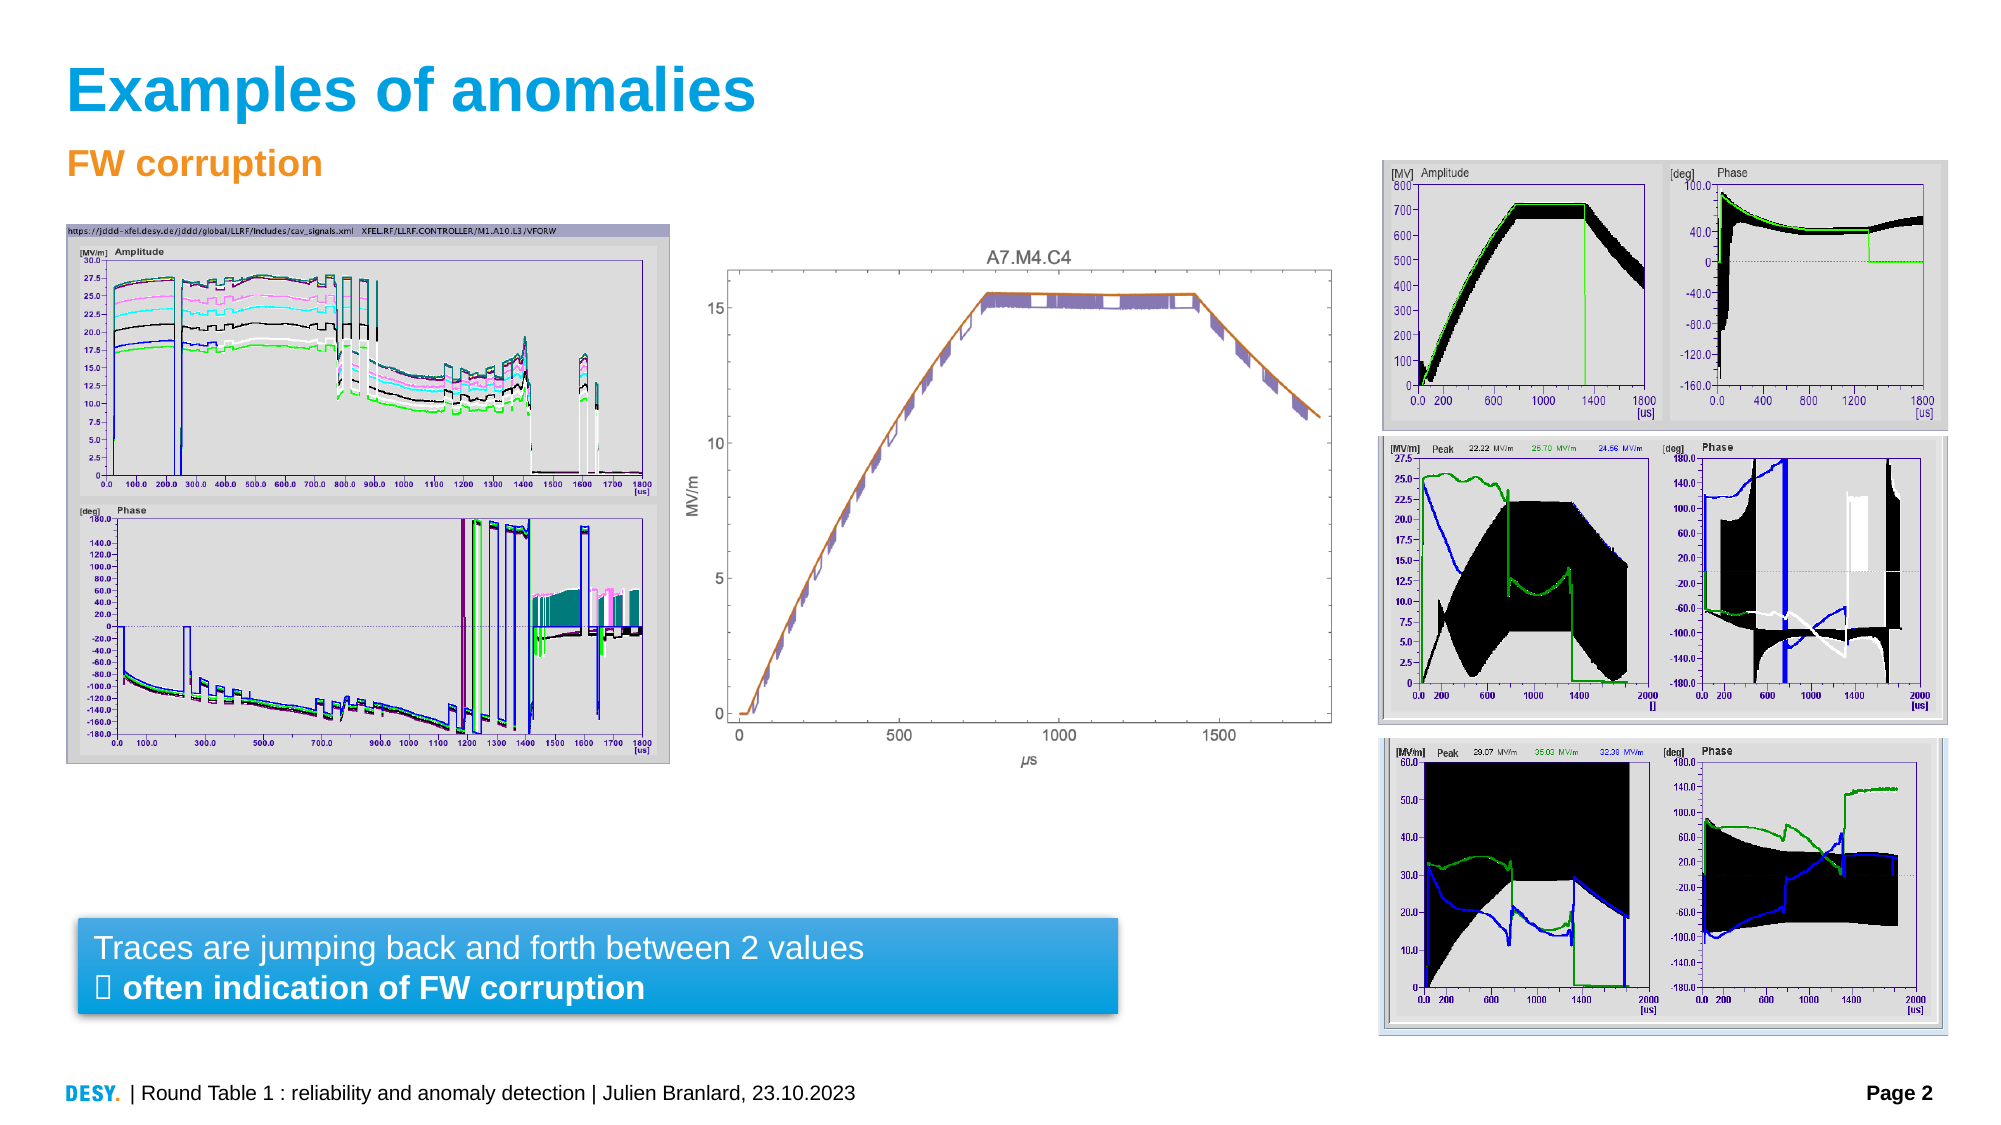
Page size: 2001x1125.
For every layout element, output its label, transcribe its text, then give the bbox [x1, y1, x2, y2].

picture [681, 244, 1346, 776]
footer | Round Table 1 : reliability and anomaly detection | Julien Branlard, 23.10.2023 [129, 1079, 1762, 1111]
text_box Traces are jumping back and forth between 2 values  often indication of FW corruption [78, 918, 1119, 1014]
list FW corruption [66, 134, 1933, 197]
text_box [1377, 160, 1949, 1036]
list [66, 224, 670, 764]
title Examples of anomalies [66, 57, 1933, 132]
